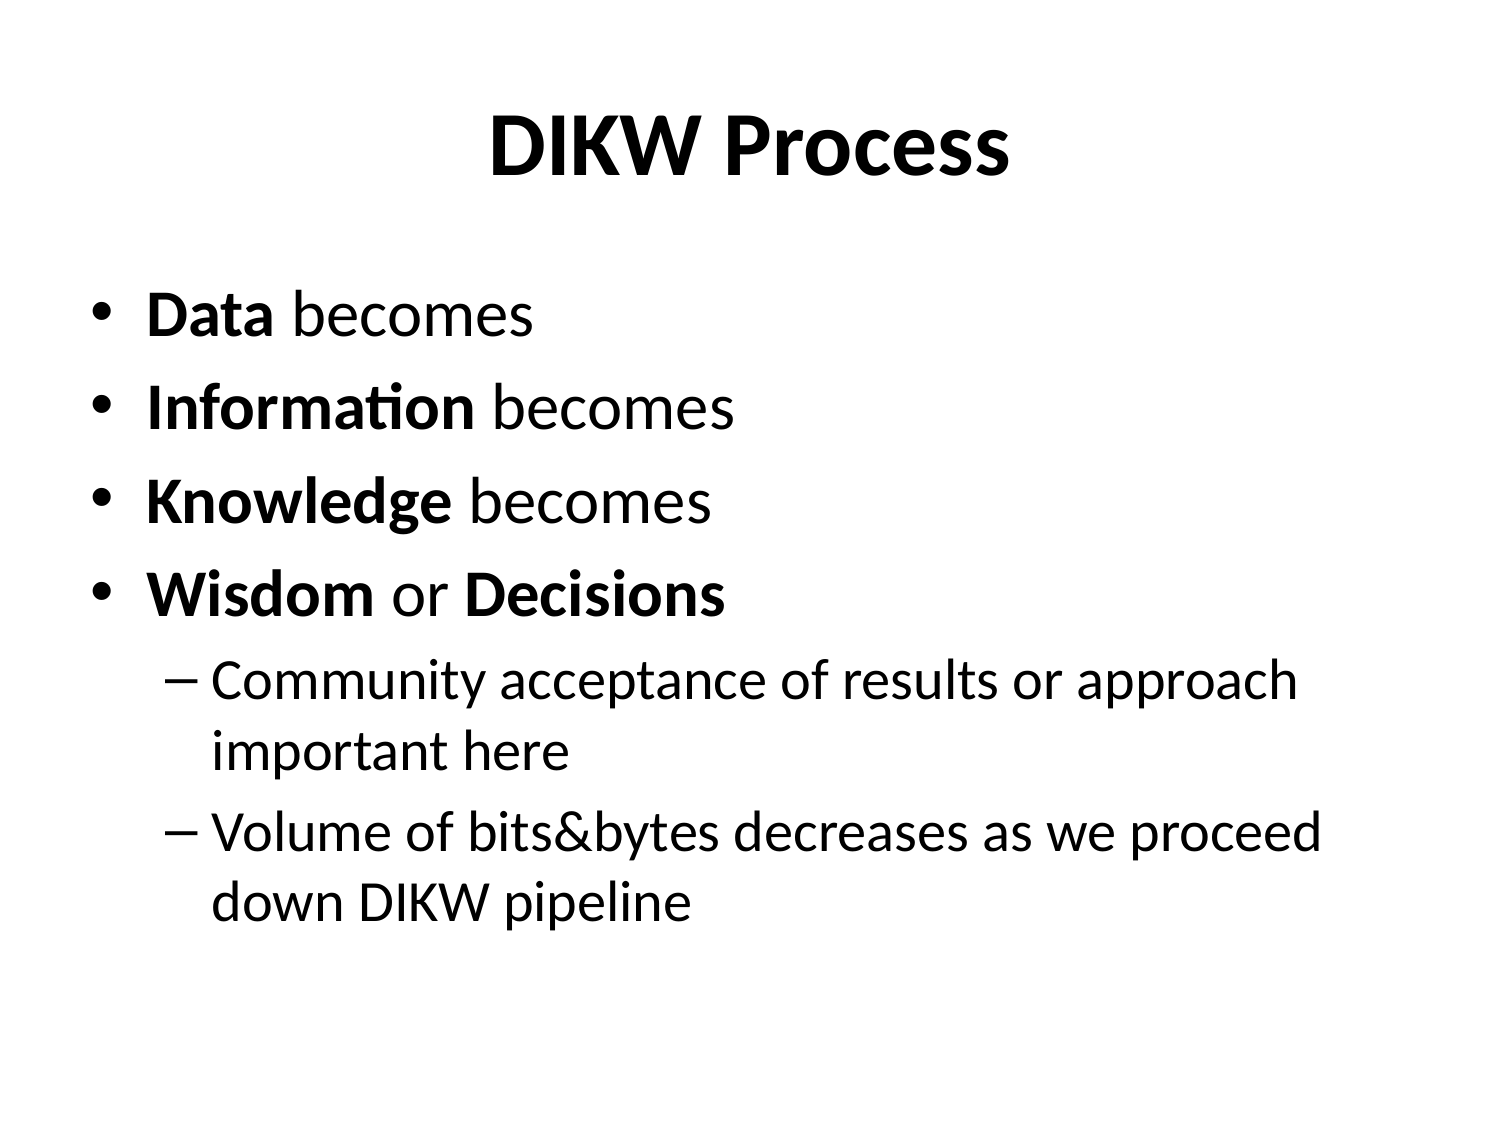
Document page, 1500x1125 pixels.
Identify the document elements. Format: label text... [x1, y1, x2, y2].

list Data becomes Information becomes Knowledge becomes Wisdom or Decisions Community acceptance of results or approach important here Volume of bits&bytes decreases as we proceed down DIKW pipeline [75, 262, 1425, 1005]
title DIKW Process [75, 45, 1425, 233]
